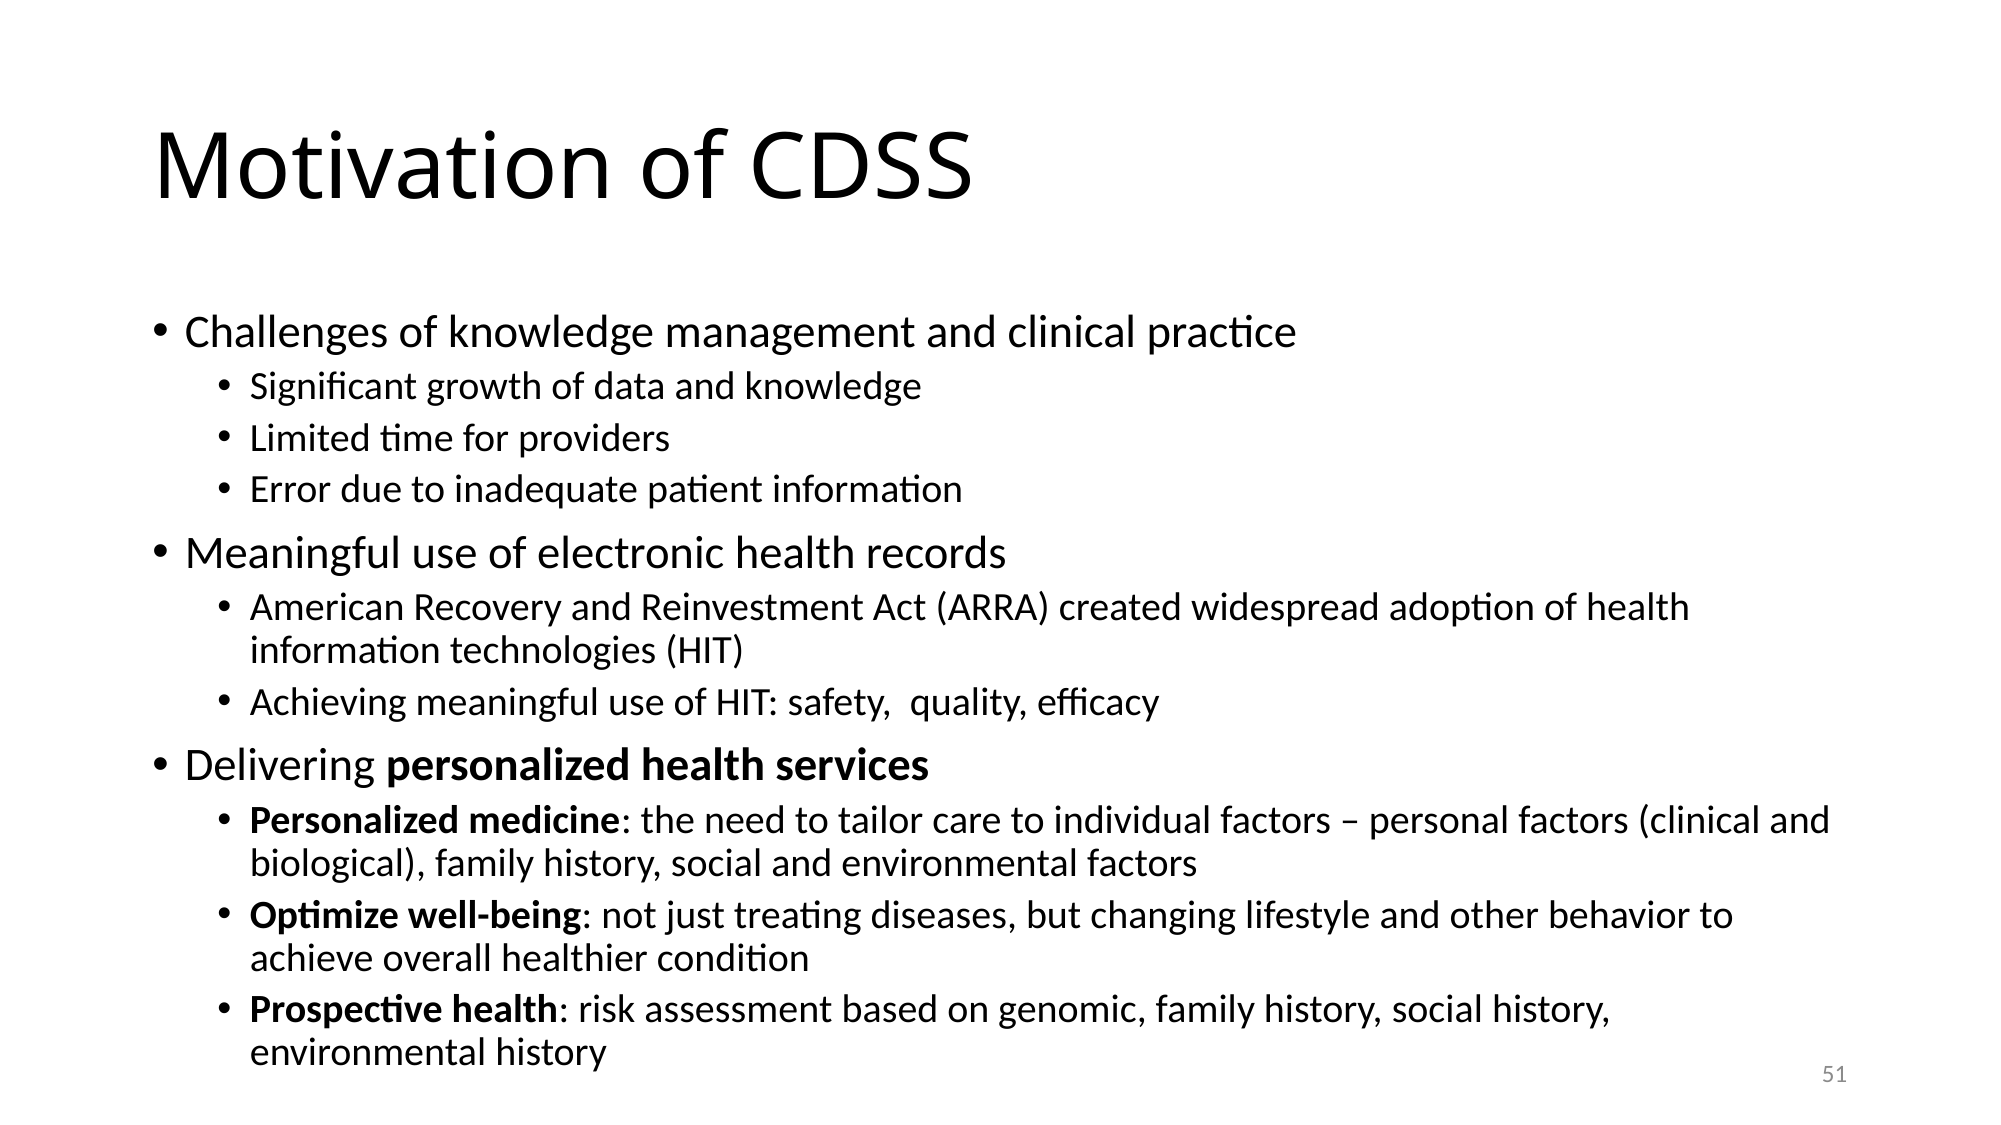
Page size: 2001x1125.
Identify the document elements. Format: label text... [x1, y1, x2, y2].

slide_number 51 [1412, 1042, 1863, 1103]
list Challenges of knowledge management and clinical practice Significant growth of data and knowledge Limited time for providers Error due to inadequate patient information Meaningful use of electronic health records American Recovery and Reinvestment Act (ARRA) created widespread adoption of health information technologies (HIT) Achieving meaningful use of HIT: safety, quality, efficacy Delivering personalized health services Personalized medicine: the need to tailor care to individual factors – personal factors (clinical and biological), family history, social and environmental factors Optimize well-being: not just treating diseases, but changing lifestyle and other behavior to achieve overall healthier condition Prospective health: risk assessment based on genomic, family history, social history, environmental history [137, 299, 1863, 1090]
title Motivation of CDSS [137, 59, 1863, 278]
